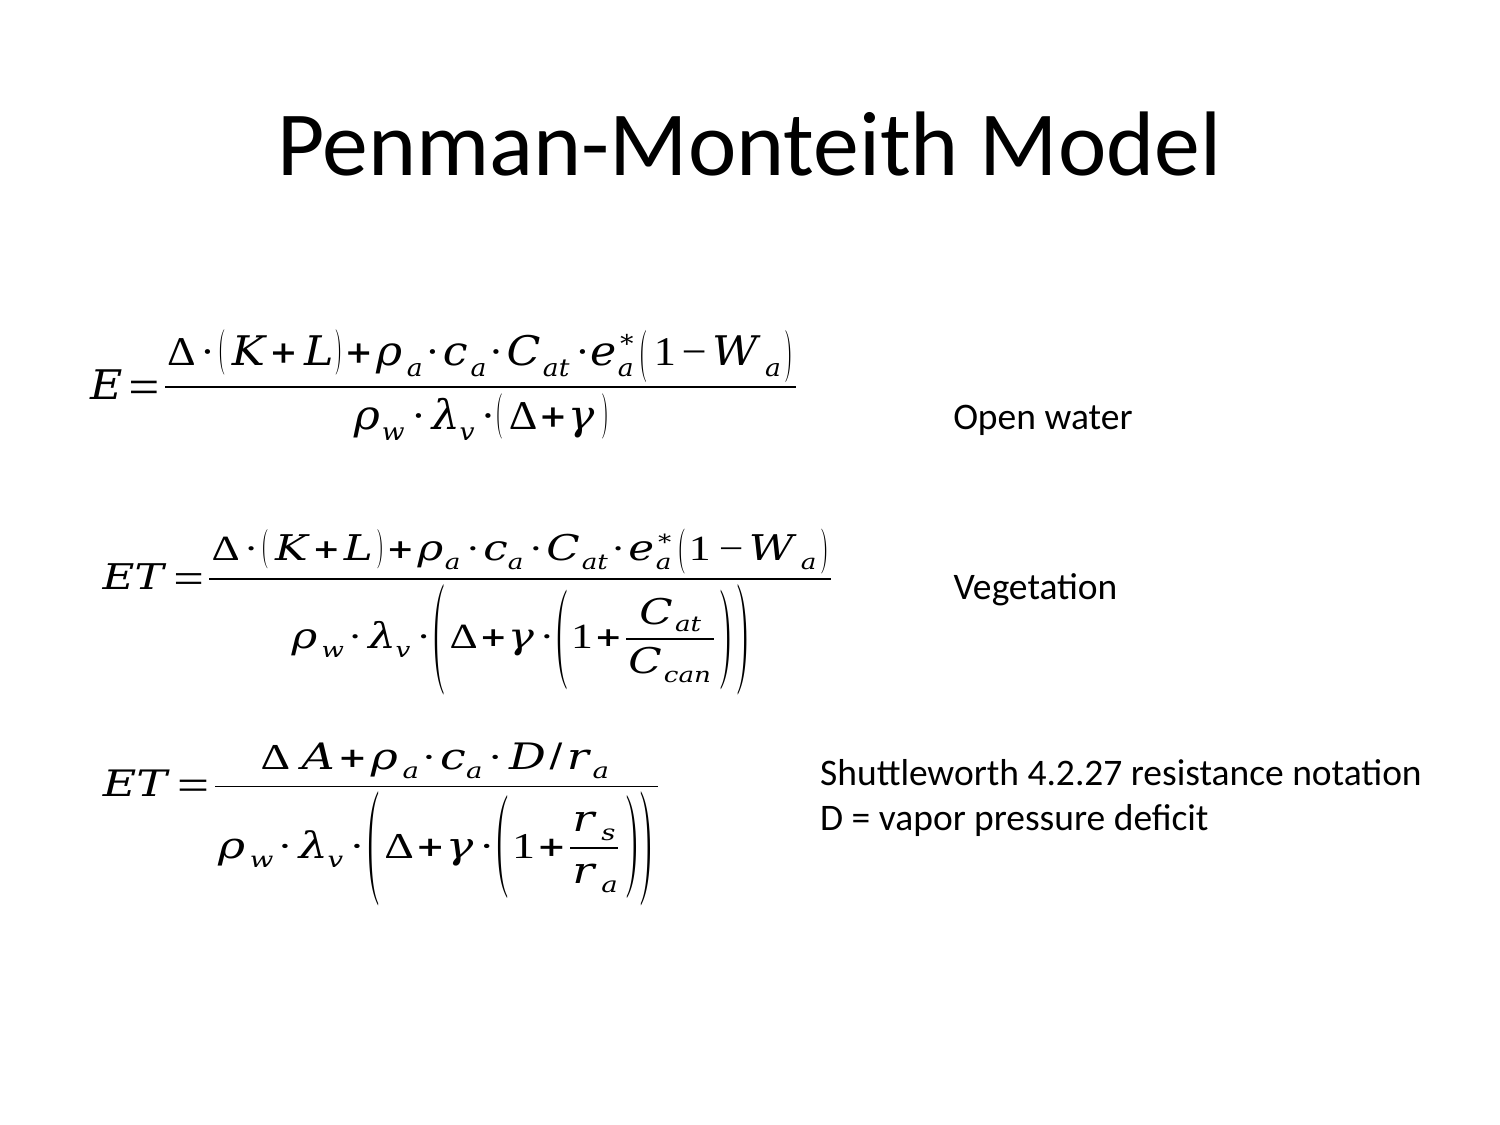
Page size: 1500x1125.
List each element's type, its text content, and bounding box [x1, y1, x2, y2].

title Penman-Monteith Model [75, 45, 1425, 233]
text_box Open water [938, 384, 1148, 445]
text_box Vegetation [938, 554, 1133, 615]
